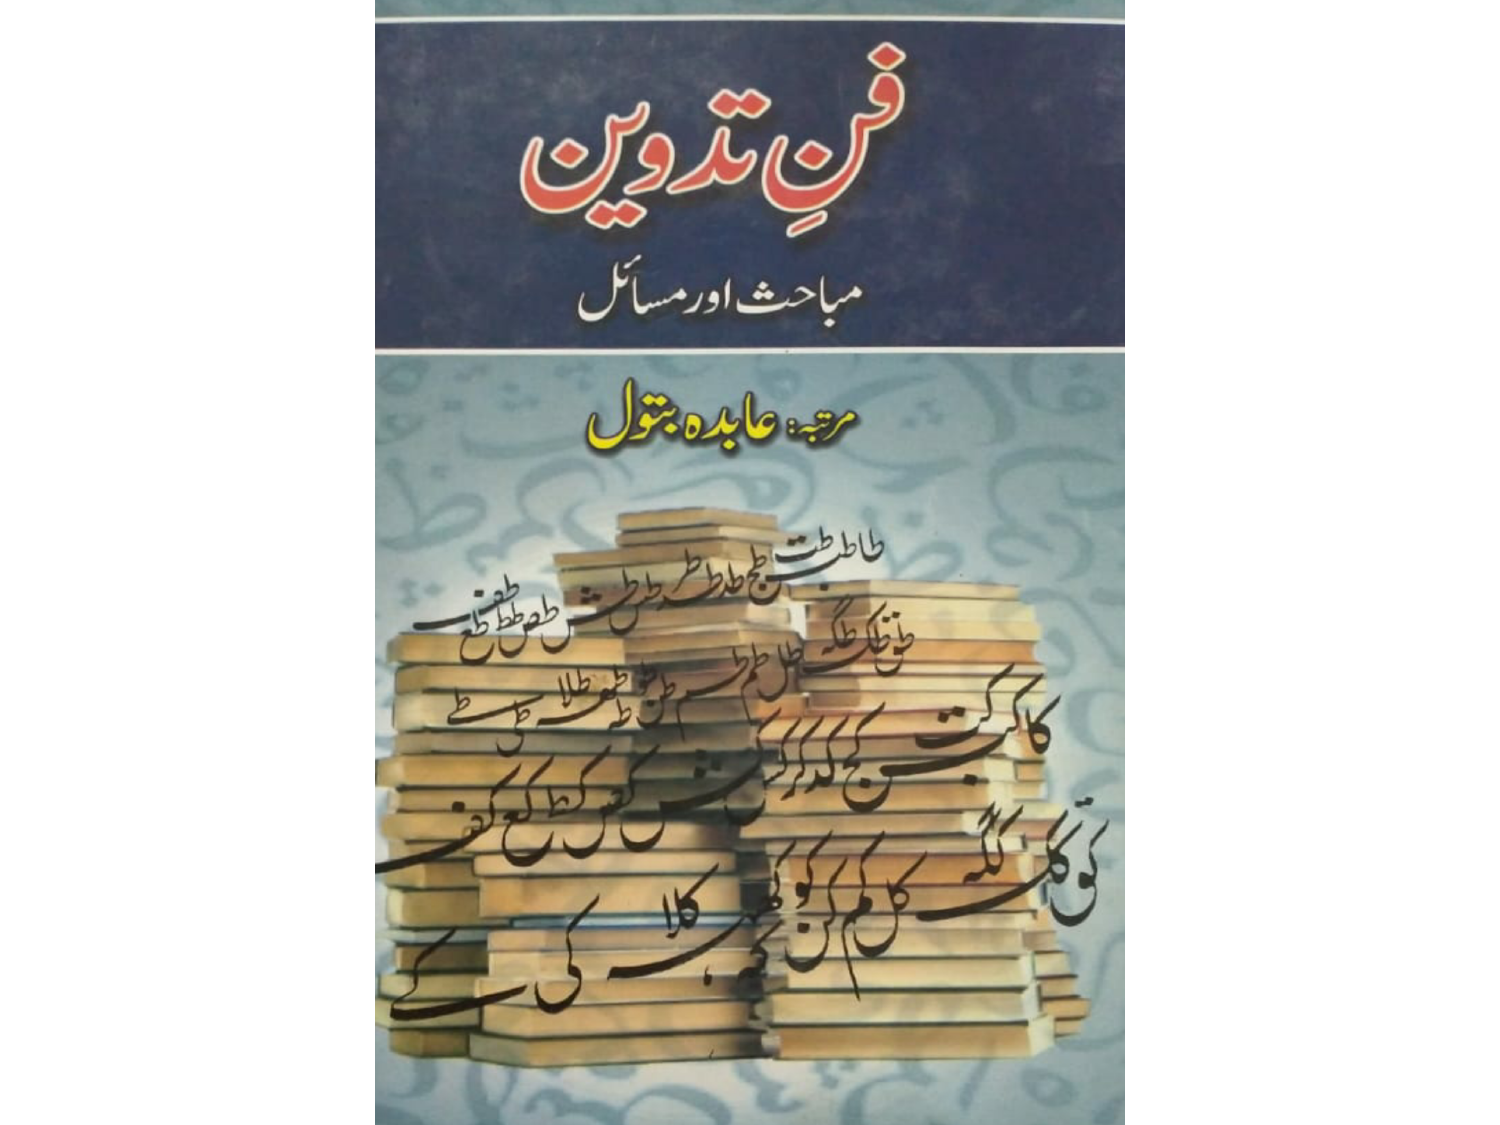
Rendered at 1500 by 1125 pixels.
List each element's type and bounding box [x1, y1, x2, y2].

picture [374, 0, 1126, 1125]
